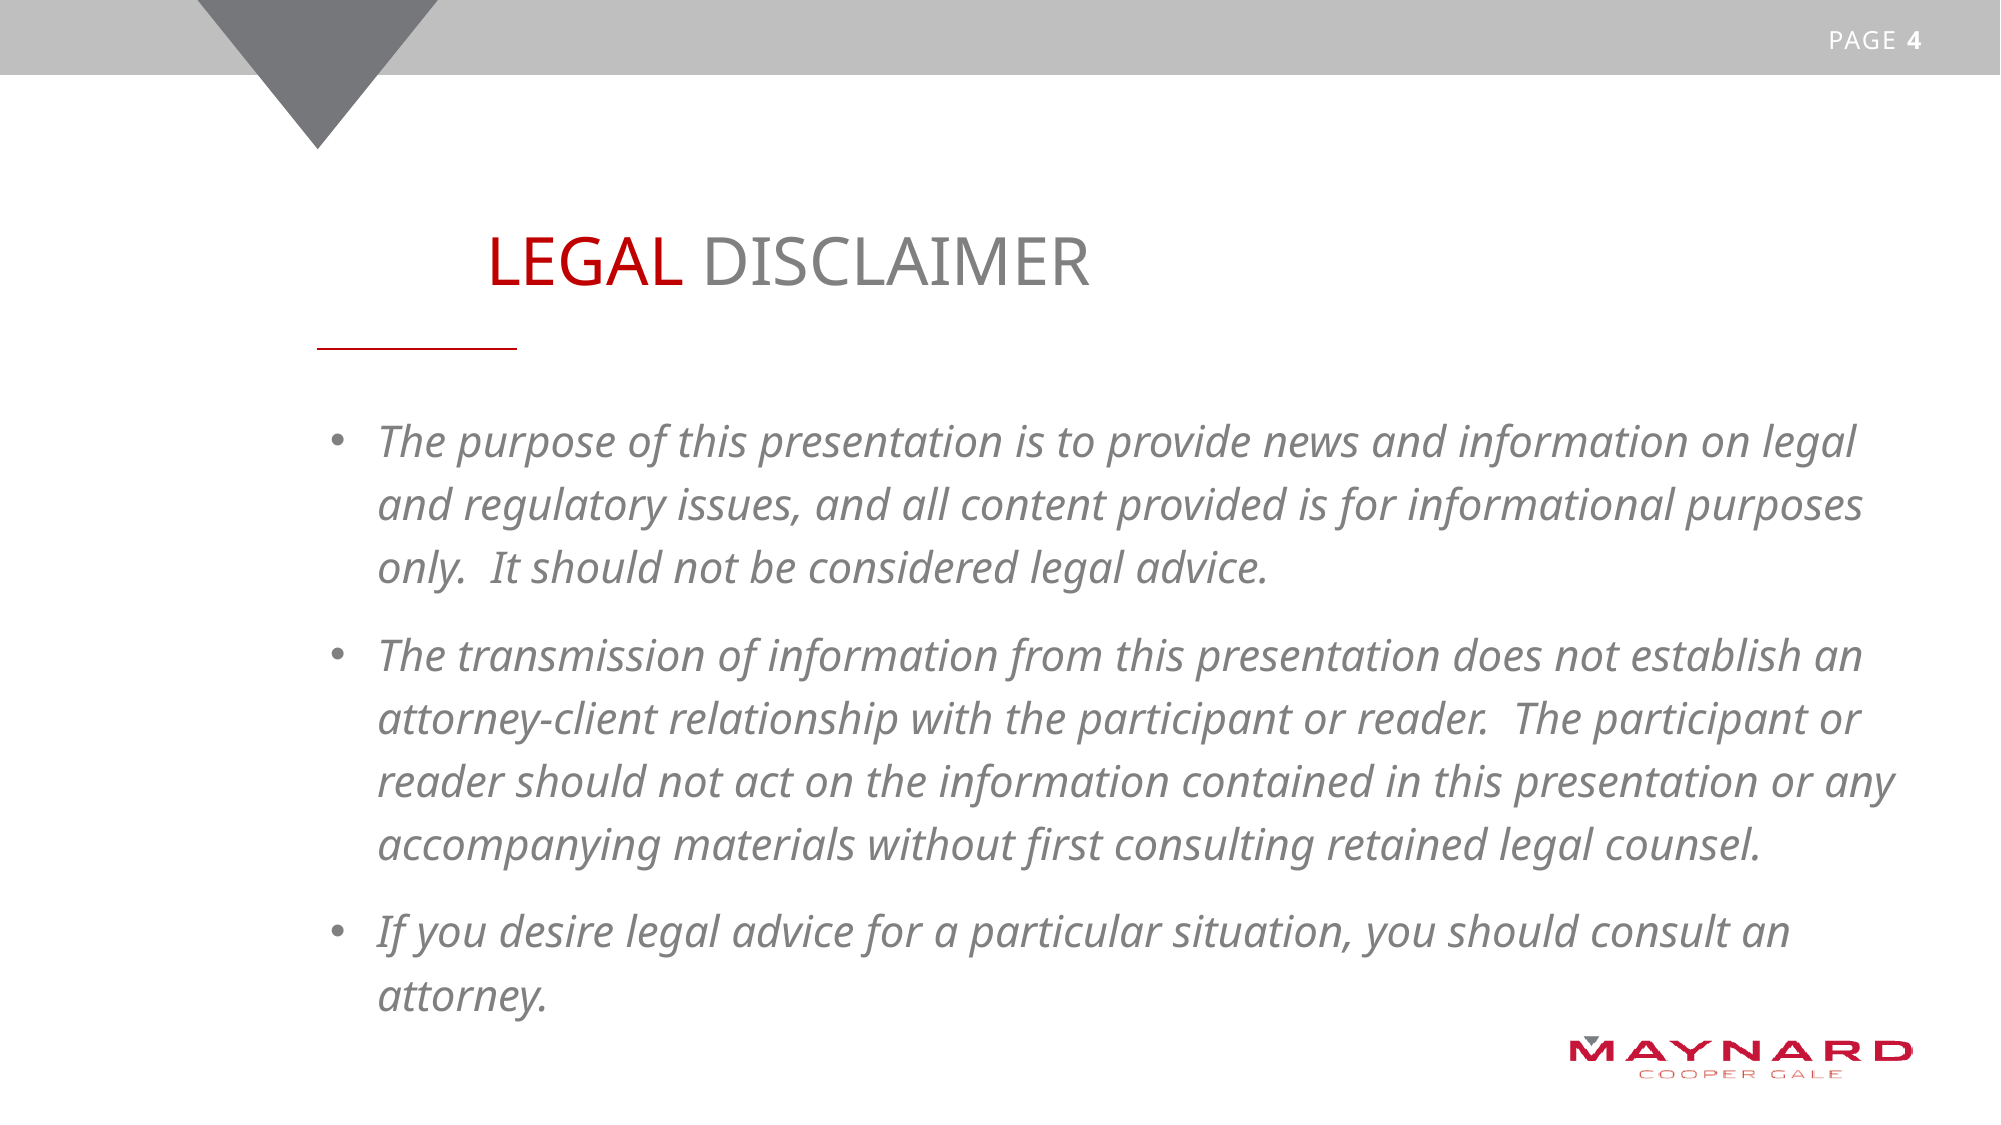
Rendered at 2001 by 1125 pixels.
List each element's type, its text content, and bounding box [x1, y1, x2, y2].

picture [1570, 1046, 1913, 1079]
list The purpose of this presentation is to provide news and information on legal and regulatory issues, and all content provided is for informational purposes only. It should not be considered legal advice. The transmission of information from this presentation does not establish an attorney-client relationship with the participant or reader. The participant or reader should not act on the information contained in this presentation or any accompanying materials without first consulting retained legal counsel. If you desire legal advice for a particular situation, you should consult an attorney. [314, 395, 1922, 1046]
title LEGAL DISCLAIMER [485, 227, 1686, 300]
